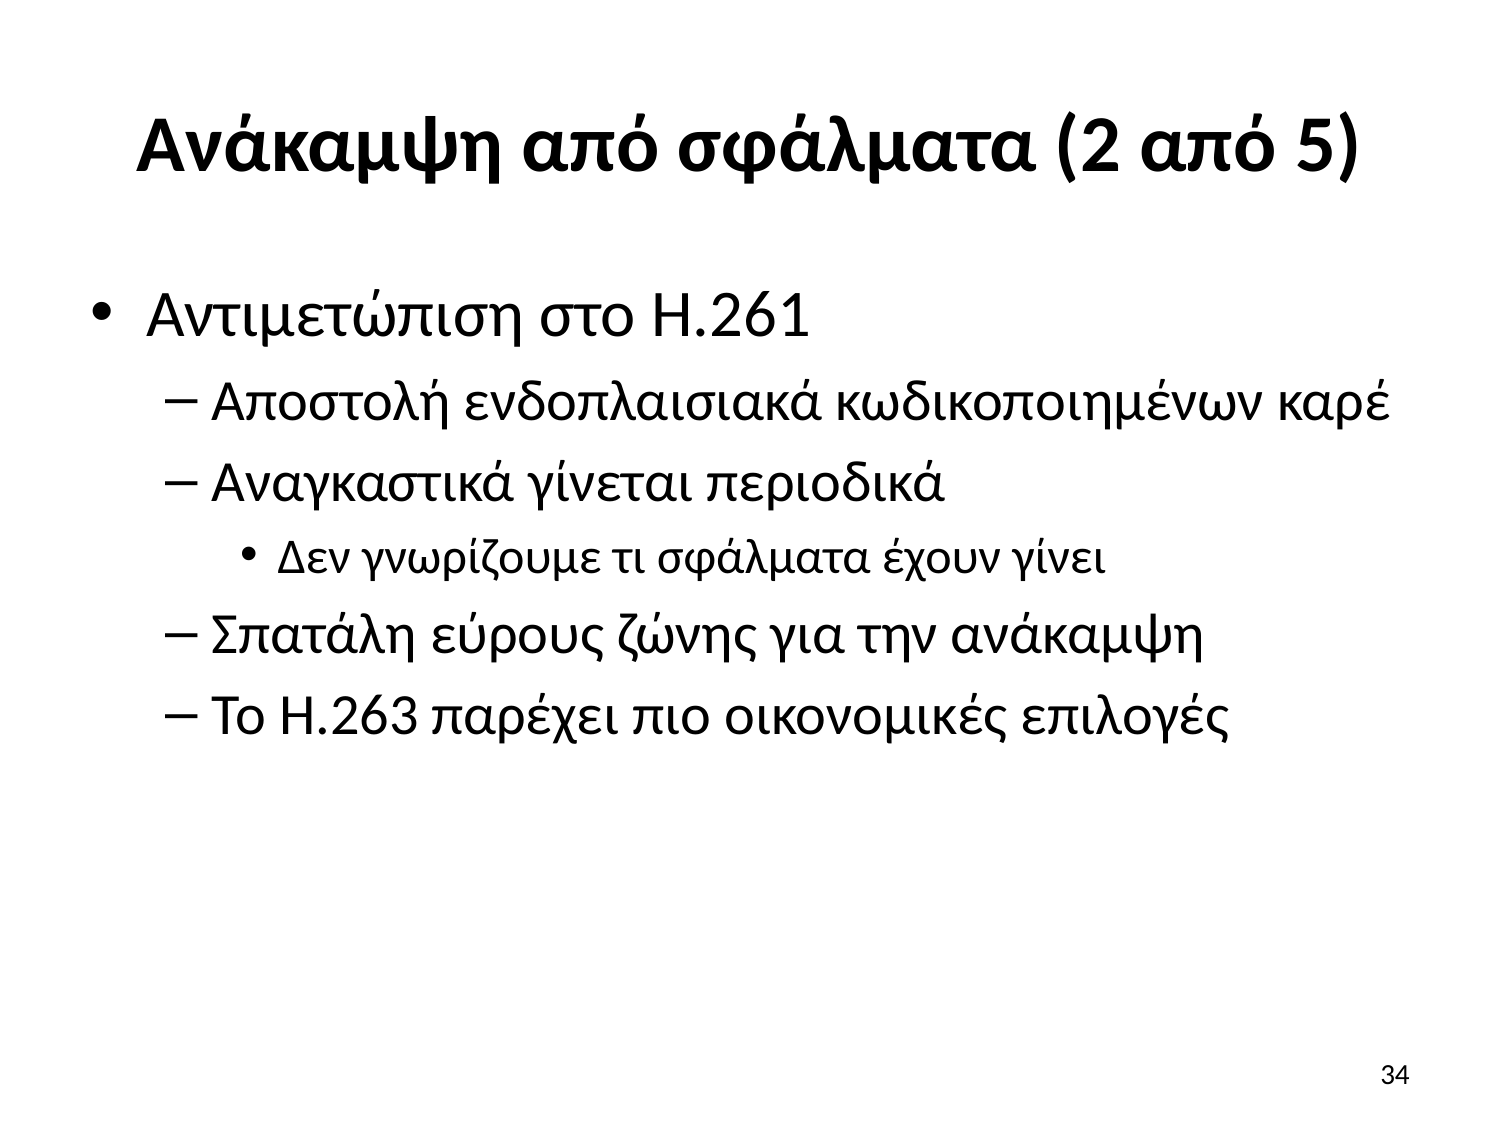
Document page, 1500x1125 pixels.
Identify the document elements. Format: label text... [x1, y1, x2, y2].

list Αντιμετώπιση στο H.261 Αποστολή ενδοπλαισιακά κωδικοποιημένων καρέ Αναγκαστικά γίνεται περιοδικά Δεν γνωρίζουμε τι σφάλματα έχουν γίνει Σπατάλη εύρους ζώνης για την ανάκαμψη Το H.263 παρέχει πιο οικονομικές επιλογές [75, 262, 1425, 1005]
slide_number 34 [1074, 1042, 1425, 1103]
title Ανάκαμψη από σφάλματα (2 από 5) [75, 45, 1425, 233]
